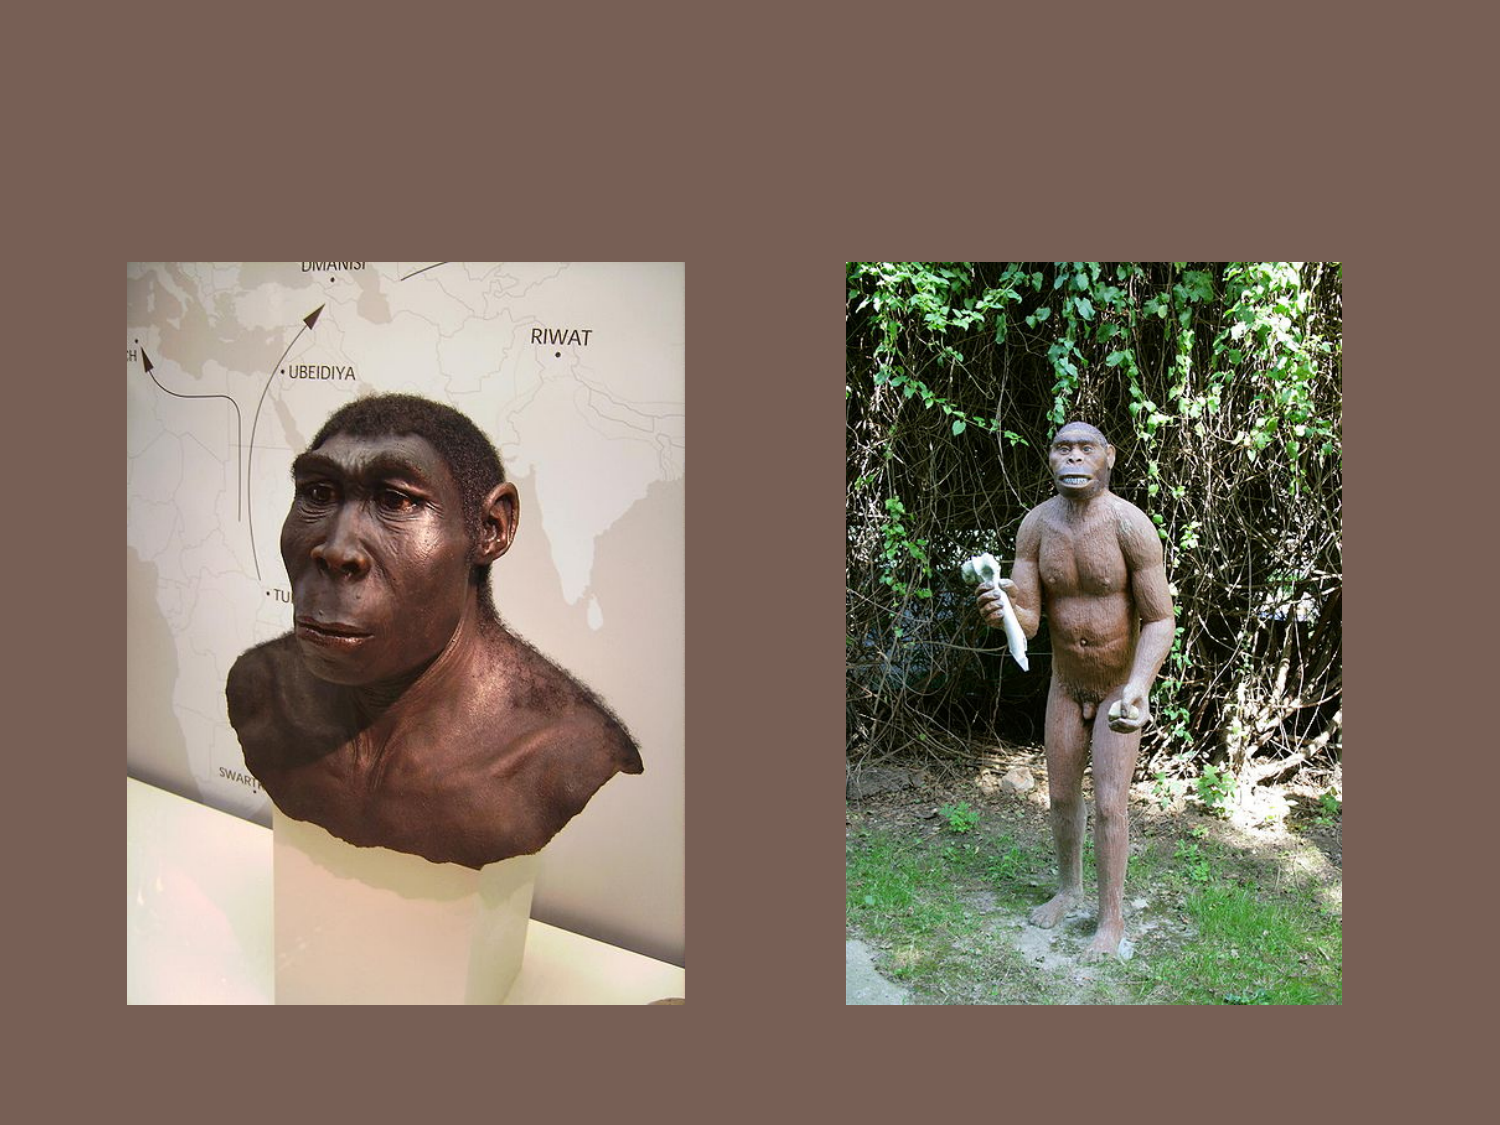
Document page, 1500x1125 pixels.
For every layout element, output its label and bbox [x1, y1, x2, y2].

list [127, 262, 685, 1006]
list [845, 262, 1342, 1006]
